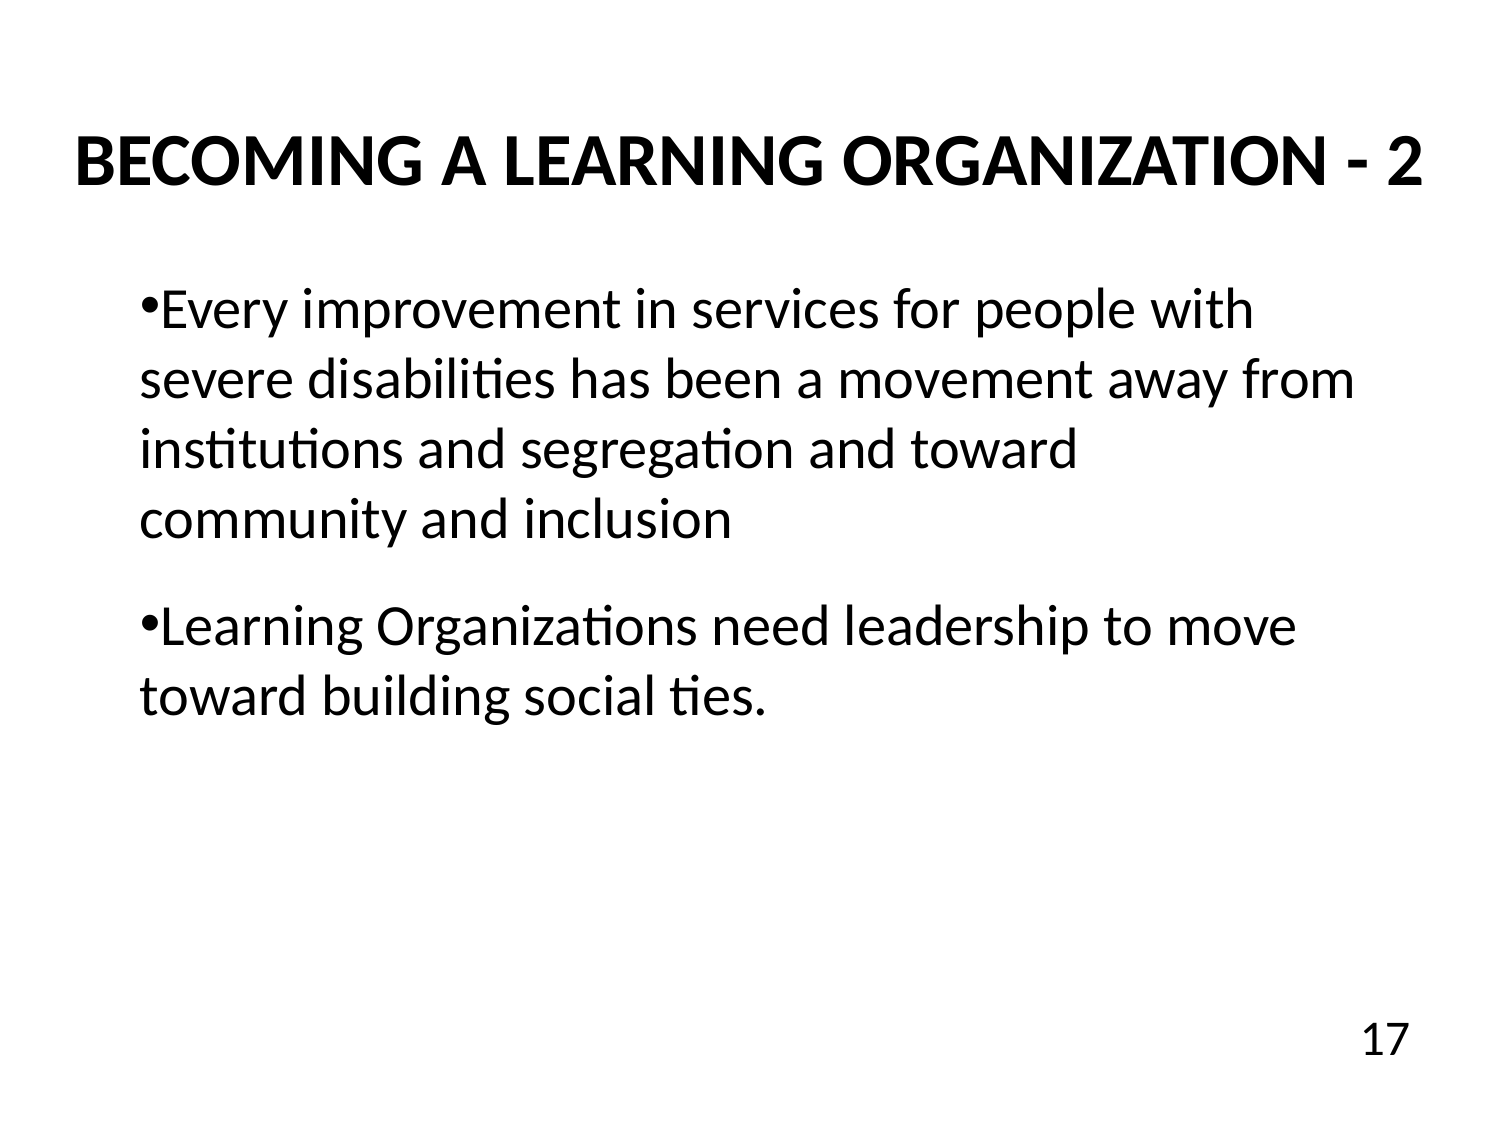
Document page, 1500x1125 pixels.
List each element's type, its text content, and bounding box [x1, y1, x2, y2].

slide_number 17 [1250, 1005, 1425, 1066]
title Becoming A Learning Organization - 2 [31, 102, 1469, 226]
list Every improvement in services for people with severe disabilities has been a movement away from institutions and segregation and toward community and inclusion Learning Organizations need leadership to move toward building social ties. [125, 262, 1375, 975]
